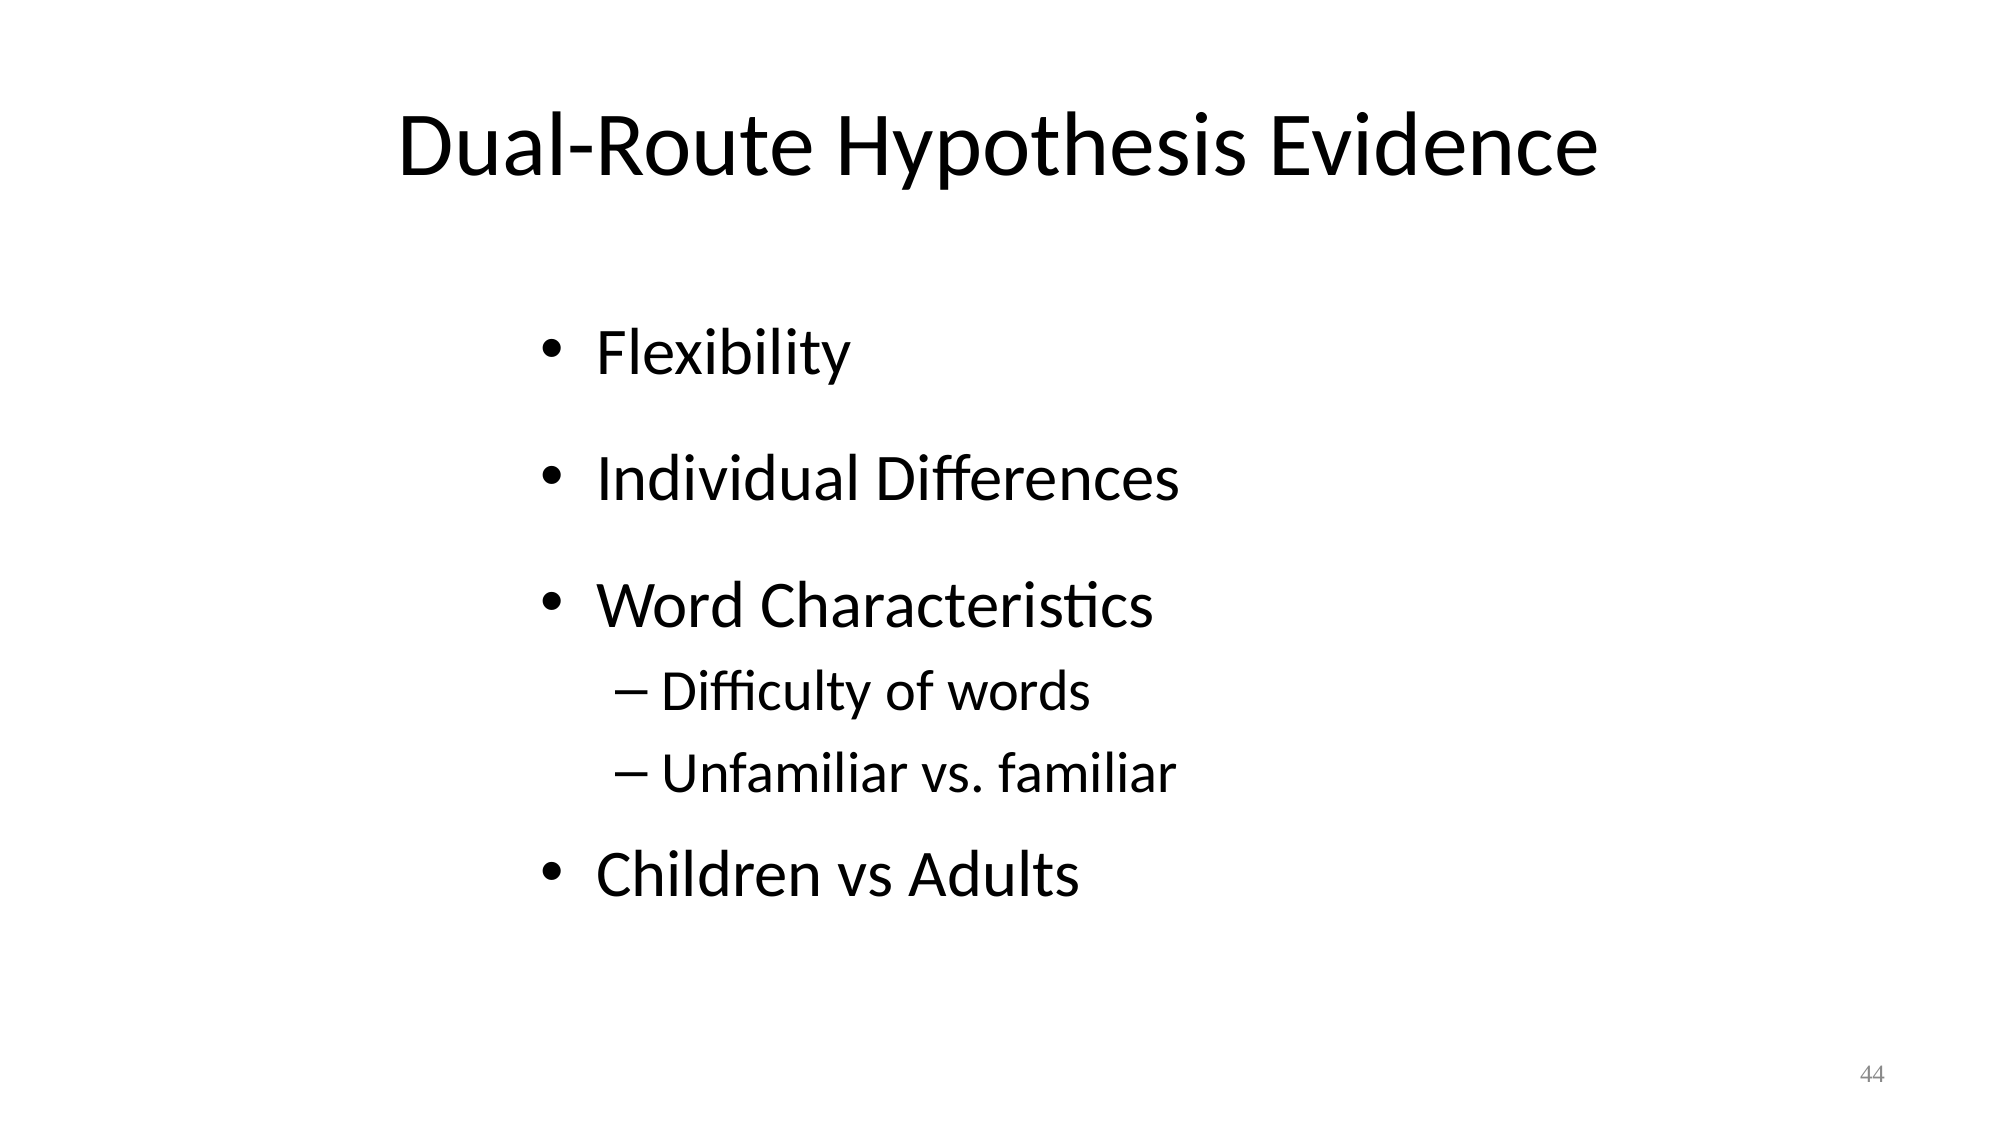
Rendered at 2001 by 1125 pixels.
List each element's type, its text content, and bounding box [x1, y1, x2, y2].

slide_number 44 [1433, 1042, 1900, 1103]
title Dual-Route Hypothesis Evidence [99, 45, 1900, 233]
list Flexibility Individual Differences Word Characteristics Difficulty of words Unfamiliar vs. familiar Children vs Adults [525, 299, 1463, 975]
